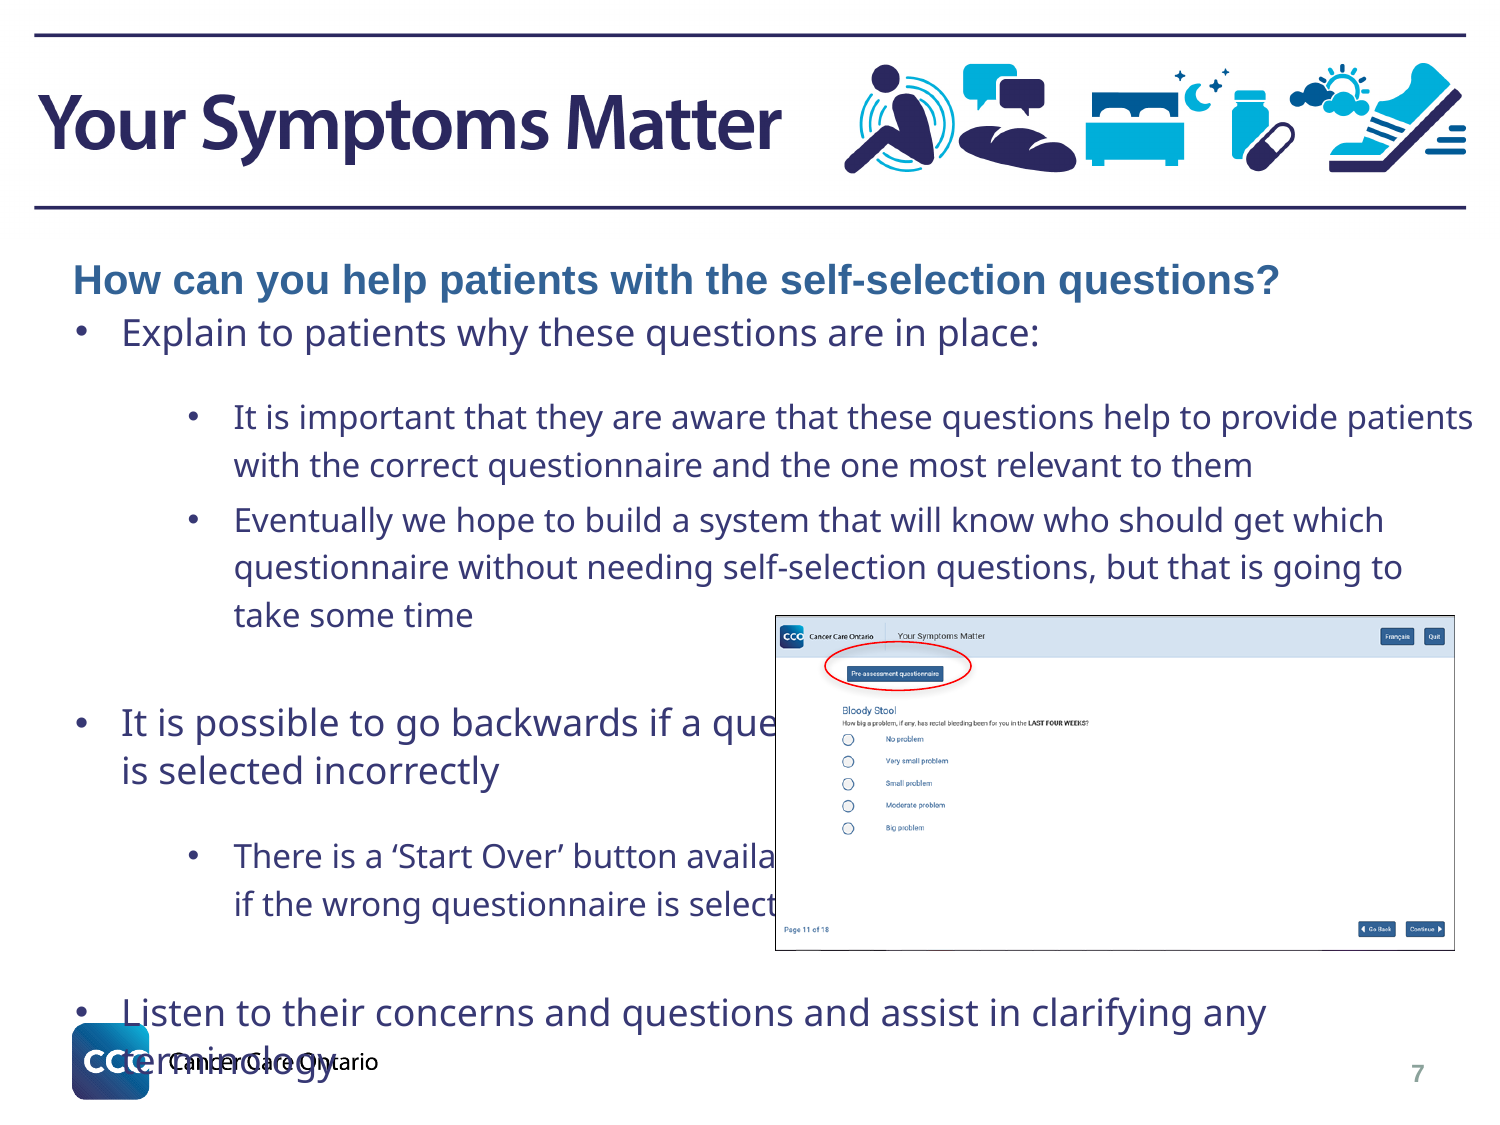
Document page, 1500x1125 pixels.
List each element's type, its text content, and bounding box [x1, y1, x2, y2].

picture [72, 1023, 378, 1100]
slide_number 7 [1074, 1042, 1425, 1103]
subtitle How can you help patients with the self-selection questions? [72, 254, 1364, 306]
picture [0, 0, 1500, 239]
picture [775, 614, 1455, 952]
list Explain to patients why these questions are in place: It is important that they are aware that these questions help to provide patients with the correct questionnaire and the one most relevant to them Eventually we hope to build a system that will know who should get which questionnaire without needing self-selection questions, but that is going to take some time It is possible to go backwards if a question is selected incorrectly There is a ‘Start Over’ button available if the wrong questionnaire is selected Listen to their concerns and questions and assist in clarifying any terminology [75, 305, 1477, 973]
